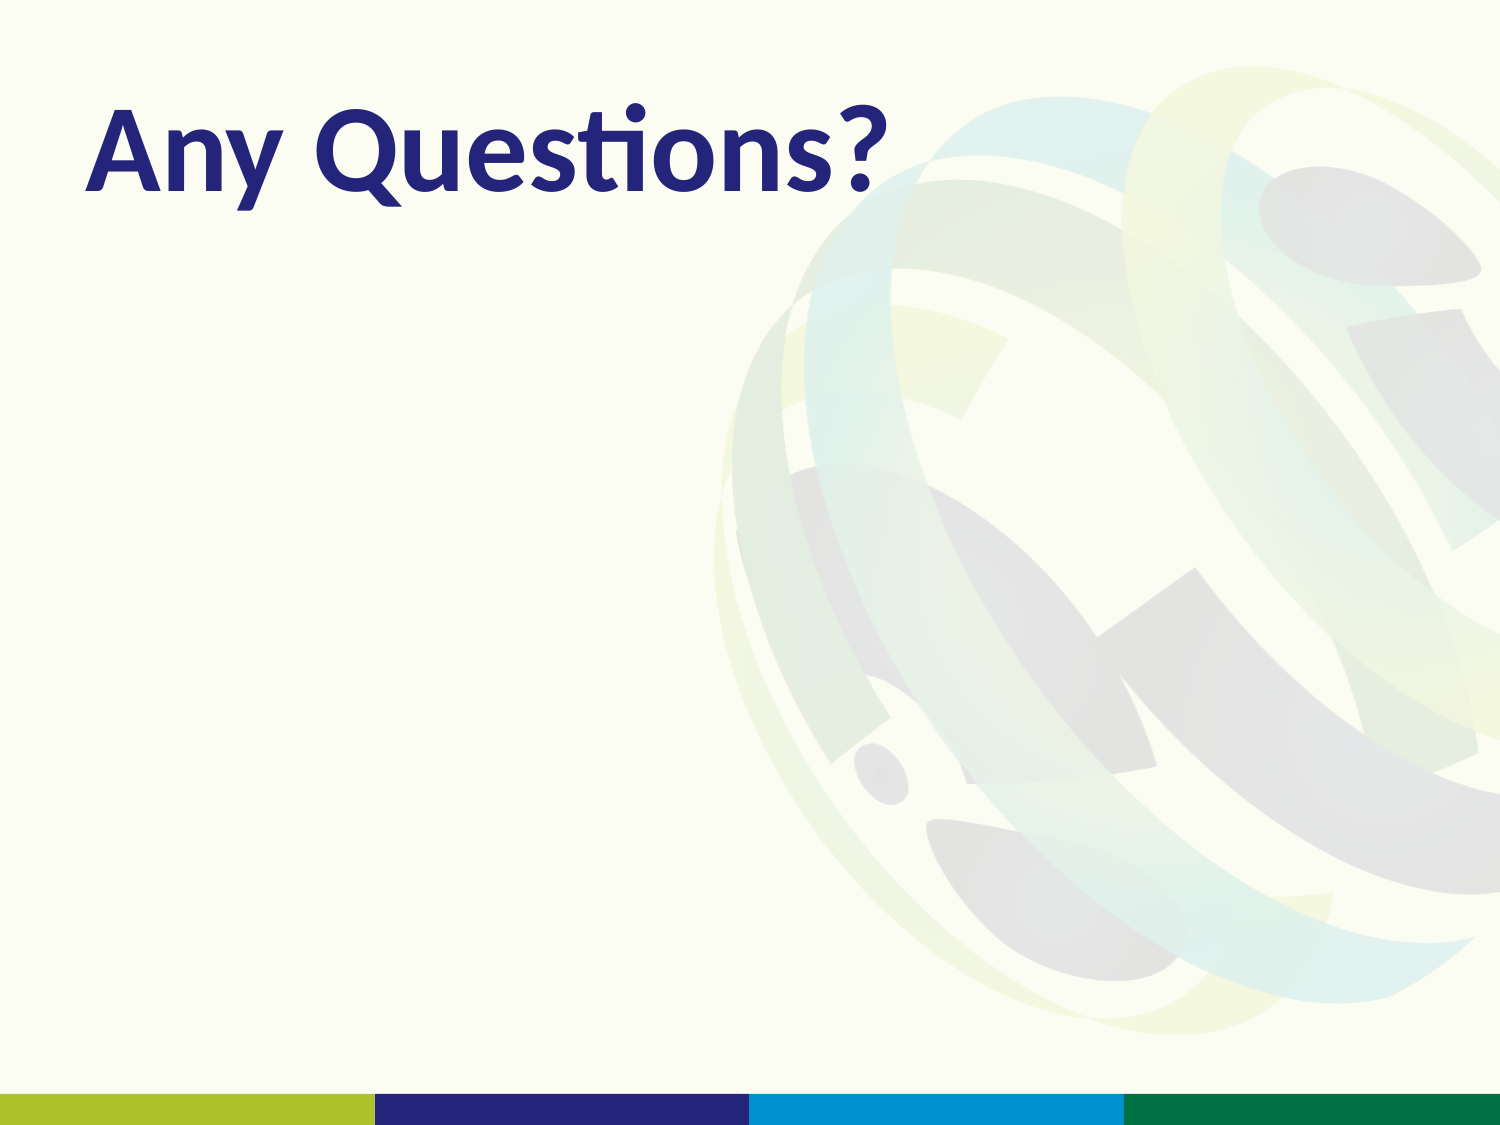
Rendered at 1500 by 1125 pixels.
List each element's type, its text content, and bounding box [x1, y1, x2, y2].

picture [714, 66, 1500, 1035]
title Any Questions? [70, 58, 1346, 223]
